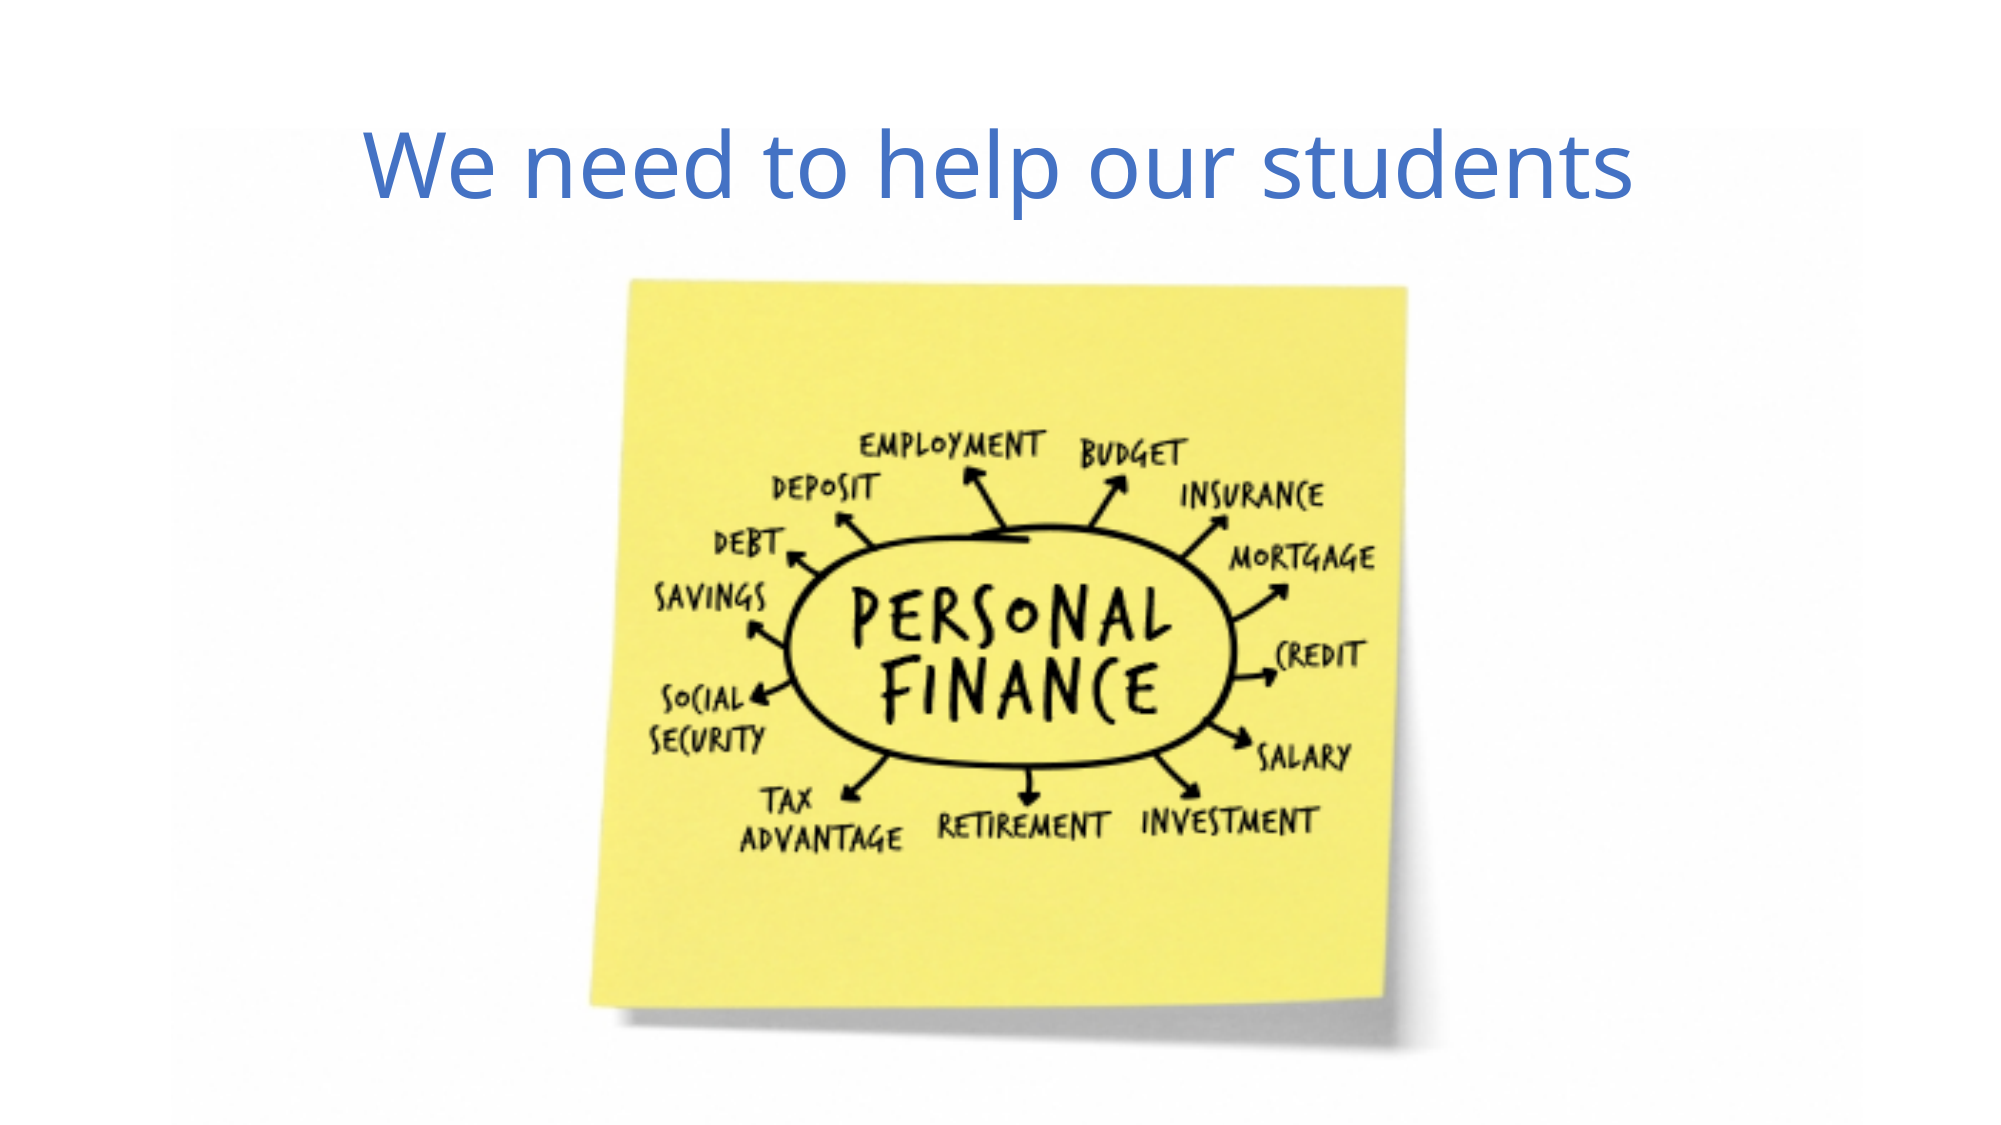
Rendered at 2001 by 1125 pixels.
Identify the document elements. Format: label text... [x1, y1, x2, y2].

title We need to help our students [137, 59, 1863, 278]
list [171, 128, 1863, 1125]
